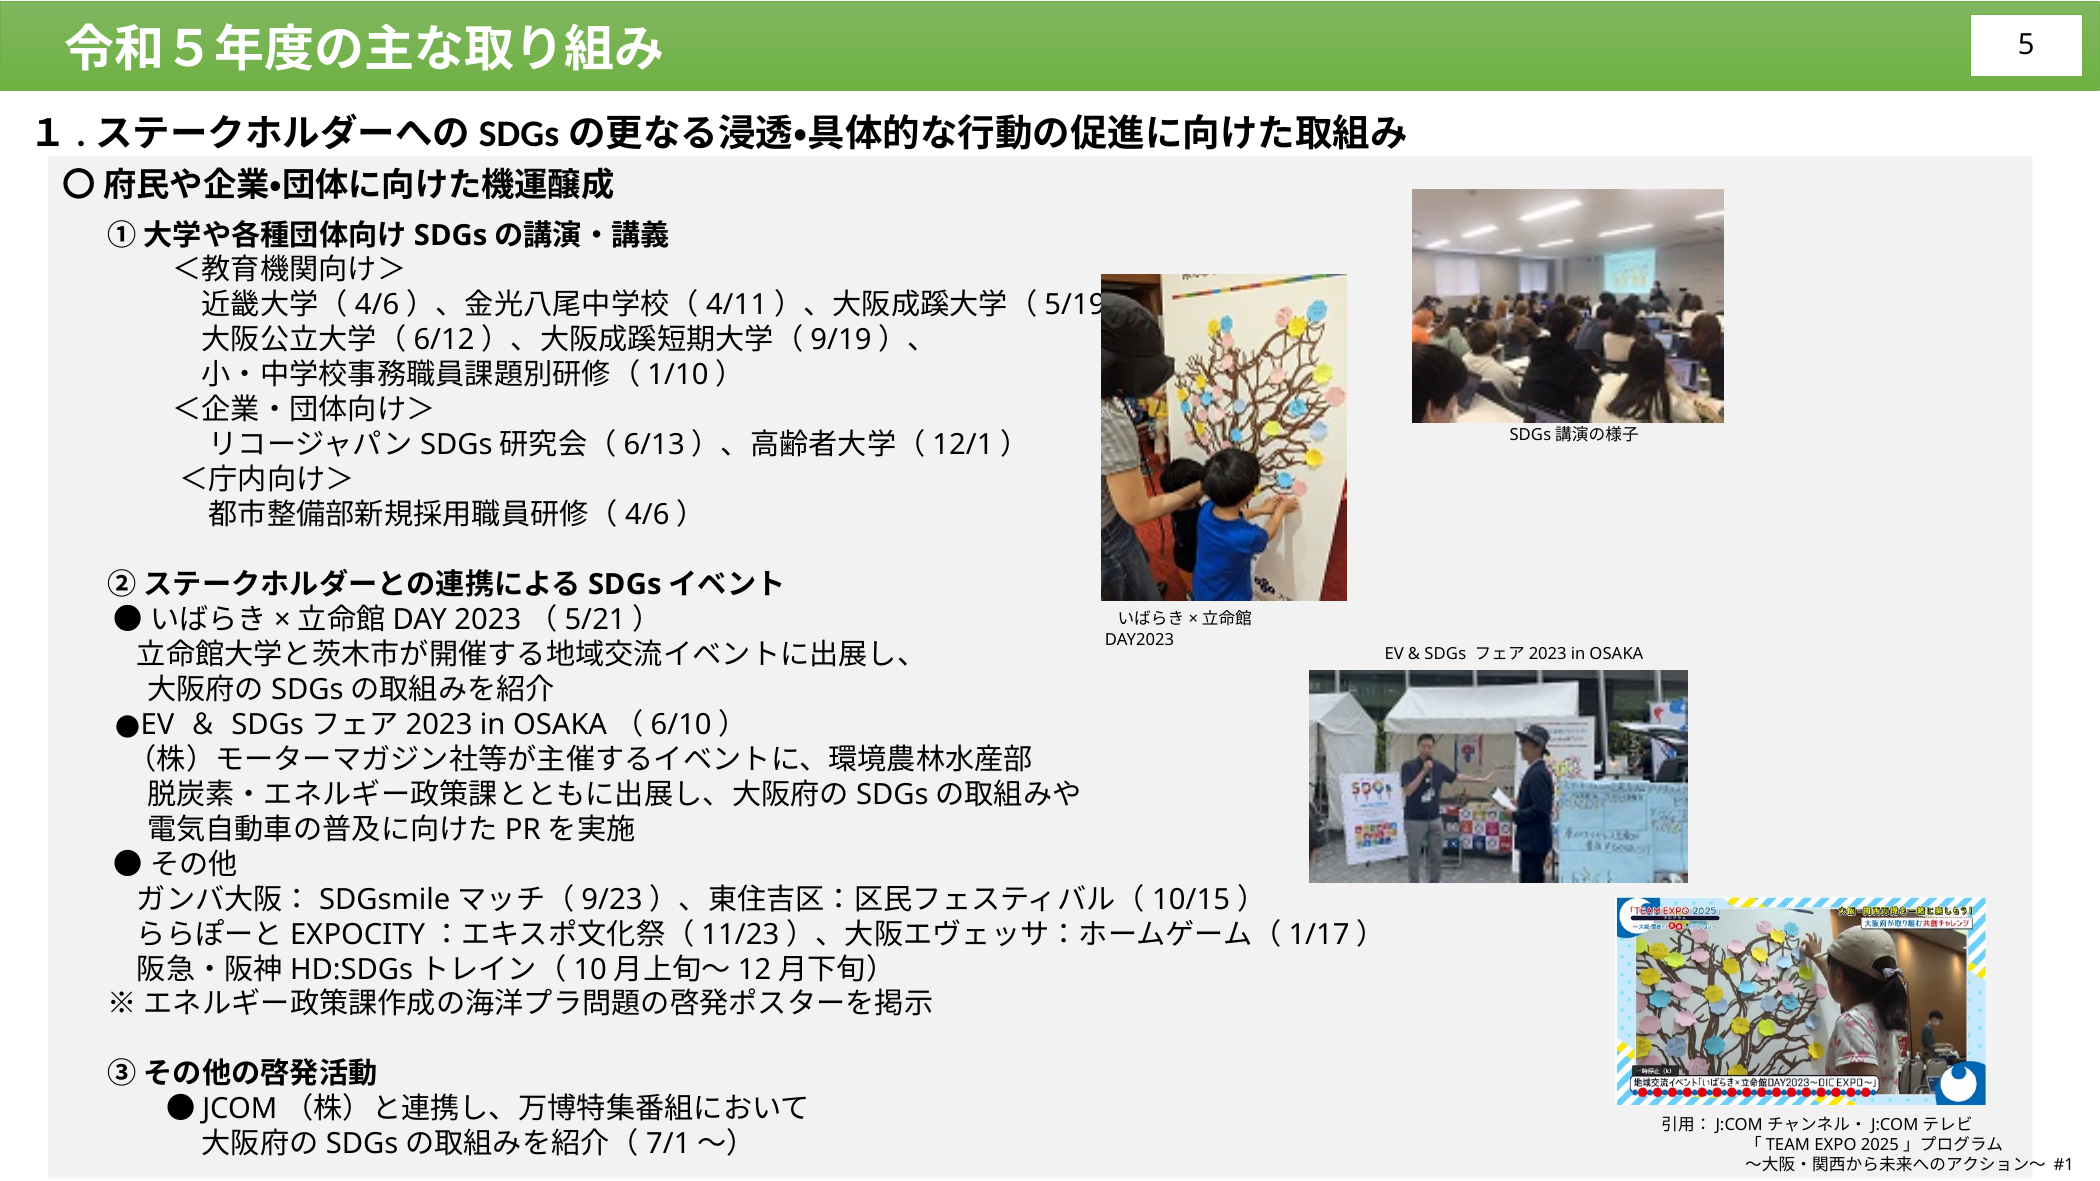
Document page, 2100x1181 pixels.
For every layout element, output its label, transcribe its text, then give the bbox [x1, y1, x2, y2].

text_box 引用：J:COMチャンネル・J:COMテレビ 「TEAM EXPO 2025」プログラム ～大阪・関西から未来へのアクション～ #1 [1646, 1106, 2099, 1181]
text_box 〇 府民や企業・団体に向けた機運醸成 ①大学や各種団体向けSDGsの講演・講義 ＜教育機関向け＞ 近畿大学（4/6）、金光八尾中学校（4/11）、大阪成蹊大学（5/19）、 大阪公立大学（6/12）、大阪成蹊短期大学（9/19）、 小・中学校事務職員課題別研修（1/10） ＜企業・団体向け＞ リコージャパンSDGs研究会（6/13）、高齢者大学（12/1） ＜庁内向け＞ 都市整備部新規採用職員研修（4/6） ②ステークホルダーとの連携によるSDGsイベント ●いばらき×立命館DAY 2023（5/21） 立命館大学と茨木市が開催する地域交流イベントに出展し、 大阪府のSDGsの取組みを紹介 ●EV ＆ SDGsフェア2023 in OSAKA（6/10） （株）モーターマガジン社等が主催するイベントに、環境農林水産部 脱炭素・エネルギー政策課とともに出展し、大阪府のSDGsの取組みや 電気自動車の普及に向けたPRを実施 ●その他 ガンバ大阪：SDGsmileマッチ（9/23）、東住吉区：区民フェスティバル（10/15） ららぽーとEXPOCITY：エキスポ文化祭（11/23）、大阪エヴェッサ：ホームゲーム（1/17） 阪急・阪神HD:SDGsトレイン（10月上旬～12月下旬） ※エネルギー政策課作成の海洋プラ問題の啓発ポスターを掲示 ③その他の啓発活動 ●JCOM（株）と連携し、万博特集番組において 大阪府のSDGsの取組みを紹介（7/1～） [48, 155, 2033, 1179]
picture [1309, 670, 1688, 884]
picture [1615, 897, 1986, 1105]
text_box いばらき×立命館DAY2023 [1090, 600, 1330, 656]
text_box 令和５年度の主な取り組み [0, 1, 2100, 91]
picture [1101, 274, 1347, 601]
text_box EV & SDGs フェア2023 in OSAKA [1357, 635, 1724, 671]
picture [1412, 189, 1724, 423]
text_box 4 [1970, 14, 2083, 77]
text_box SDGs講演の様子 [1482, 423, 1661, 452]
text_box １.ステークホルダーへのSDGsの更なる浸透・具体的な行動の促進に向けた取組み [14, 101, 1467, 162]
slide_number 4 [1737, 91, 1850, 102]
